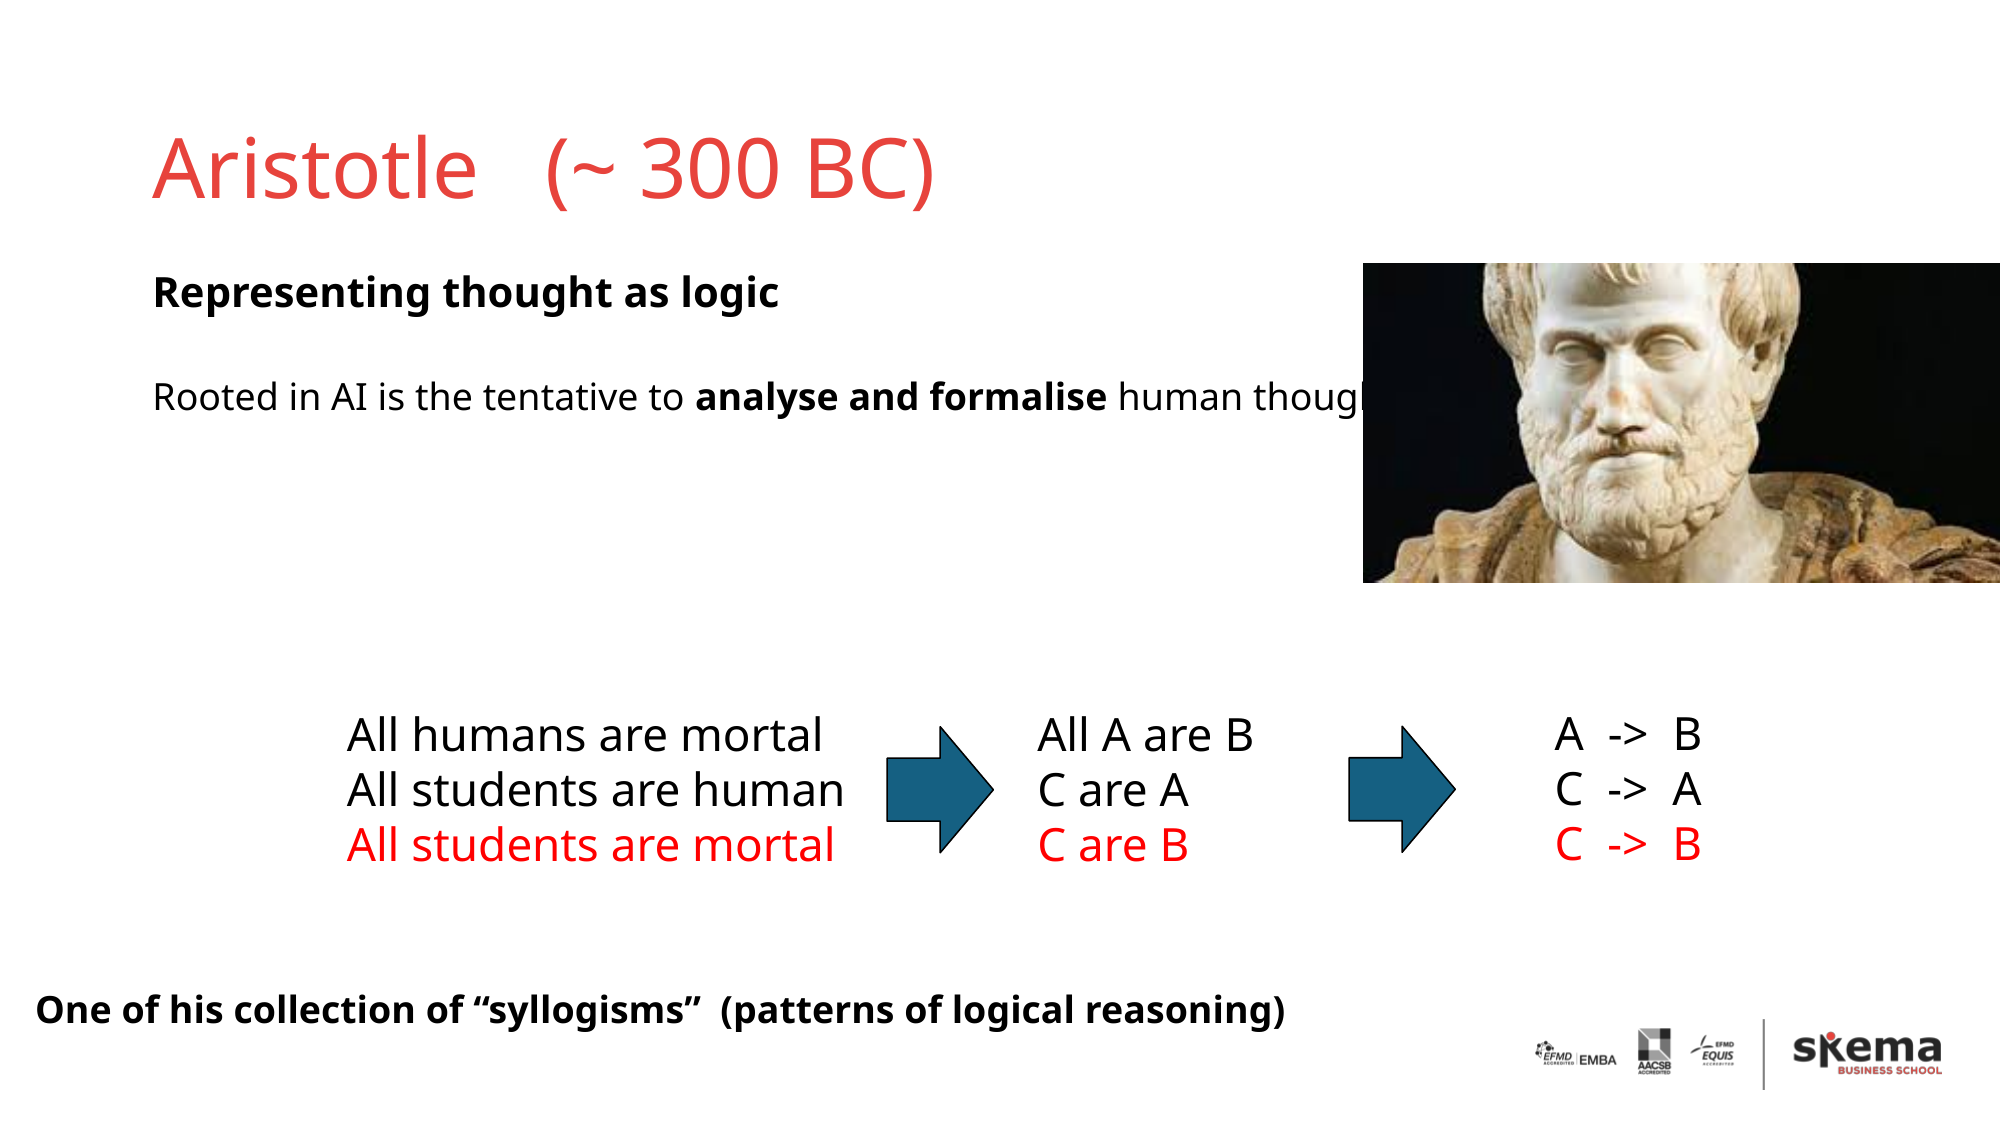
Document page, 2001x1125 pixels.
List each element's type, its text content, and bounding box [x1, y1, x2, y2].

text_box A -> B C -> A C -> B [1539, 697, 1740, 923]
text_box [1349, 726, 1456, 853]
list Rooted in AI is the tentative to analyse and formalise human thought [137, 370, 1854, 954]
text_box [887, 726, 994, 853]
list Representing thought as logic [137, 264, 1362, 331]
title Aristotle (~ 300 BC) [137, 110, 1854, 225]
picture [1535, 1019, 1942, 1090]
picture [1362, 262, 2000, 583]
text_box One of his collection of “syllogisms” (patterns of logical reasoning) [20, 978, 1302, 1039]
text_box All A are B C are A C are B [1022, 698, 1401, 923]
text_box All humans are mortal All students are human All students are mortal [332, 698, 1022, 879]
